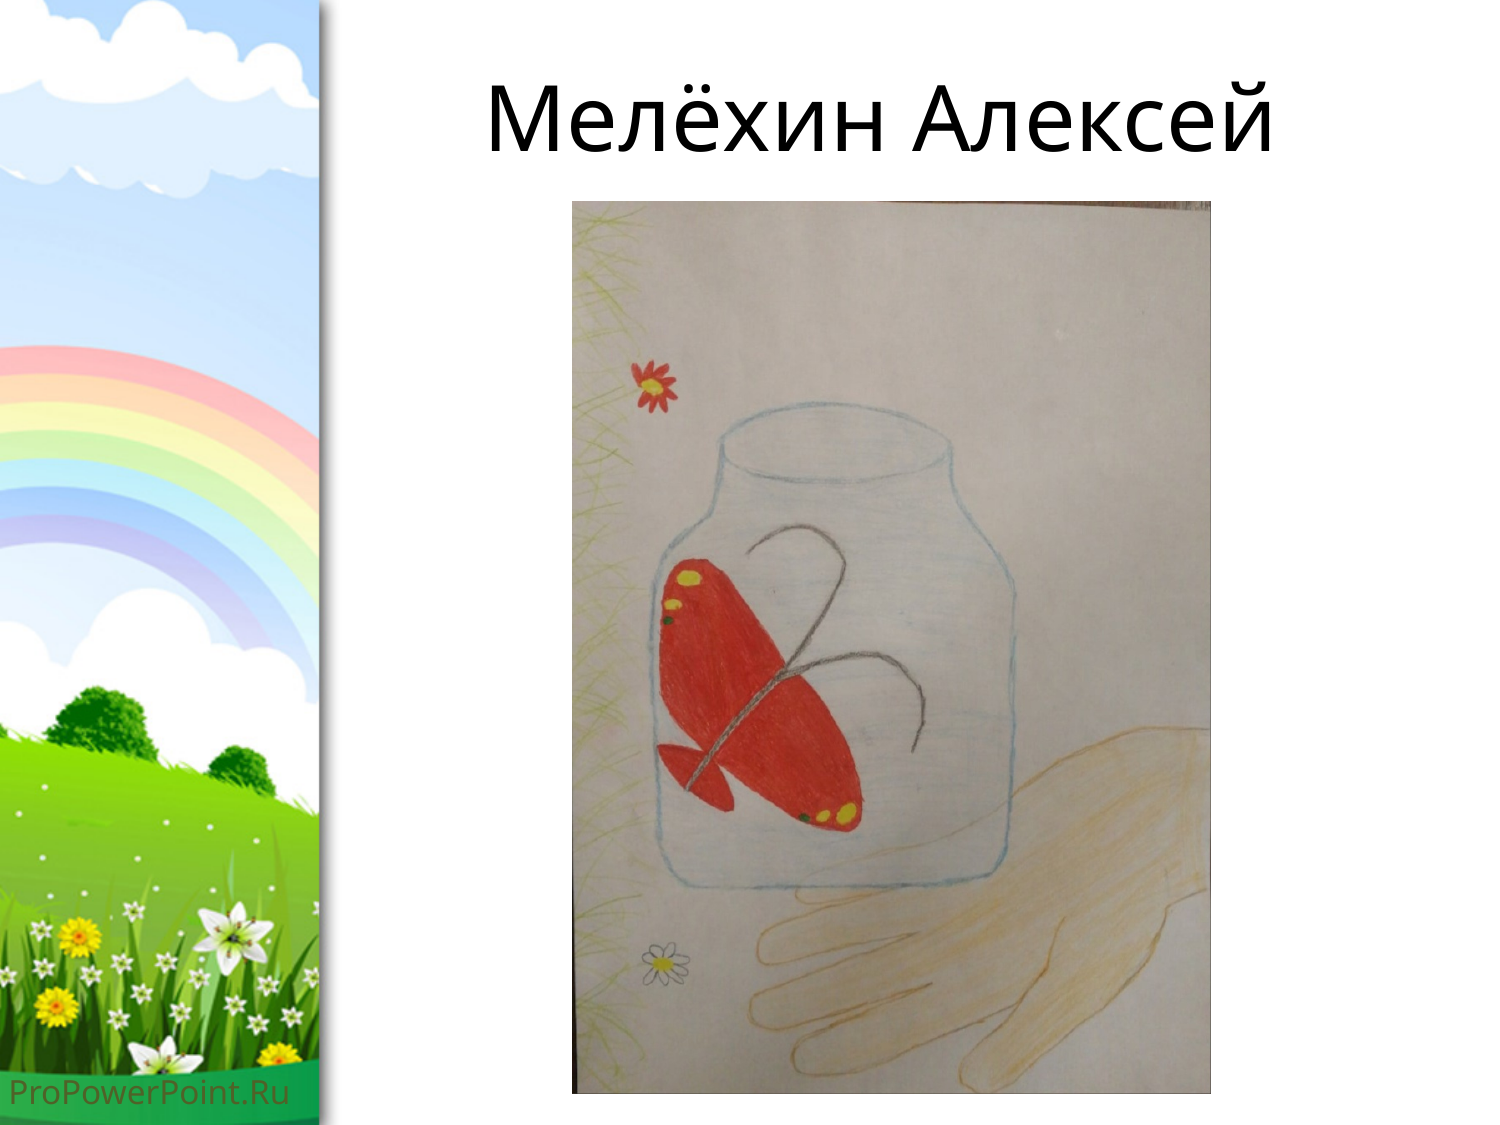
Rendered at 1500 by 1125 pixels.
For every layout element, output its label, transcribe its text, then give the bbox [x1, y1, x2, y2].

picture [0, 0, 1500, 1125]
title Мелёхин Алексей [336, 44, 1426, 185]
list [572, 201, 1211, 1095]
